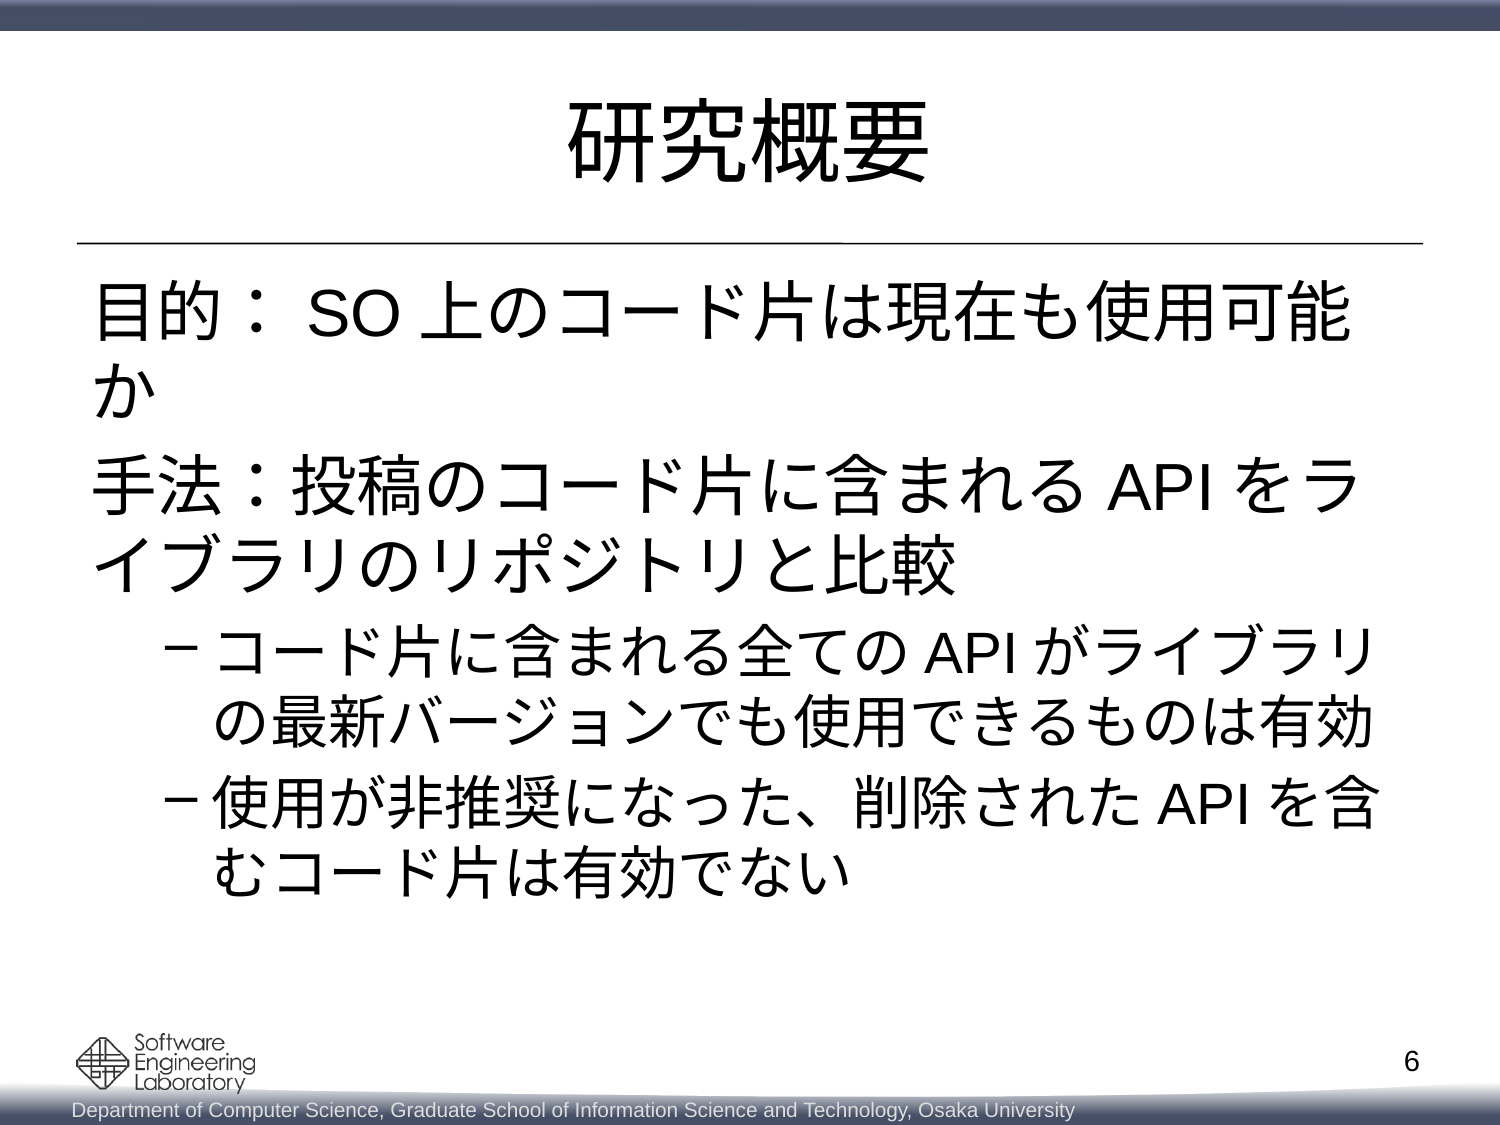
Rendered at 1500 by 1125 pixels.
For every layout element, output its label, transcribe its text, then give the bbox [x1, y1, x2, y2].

picture [0, 1033, 1500, 1125]
picture [0, 0, 1500, 31]
title 研究概要 [74, 44, 1424, 233]
slide_number 6 [1246, 1034, 1436, 1083]
list 目的：SO上のコード片は現在も使用可能か 手法：投稿のコード片に含まれるAPIをライブラリのリポジトリと比較 コード片に含まれる全てのAPIがライブラリの最新バージョンでも使用できるものは有効 使用が非推奨になった、削除されたAPIを含むコード片は有効でない [74, 262, 1426, 1006]
